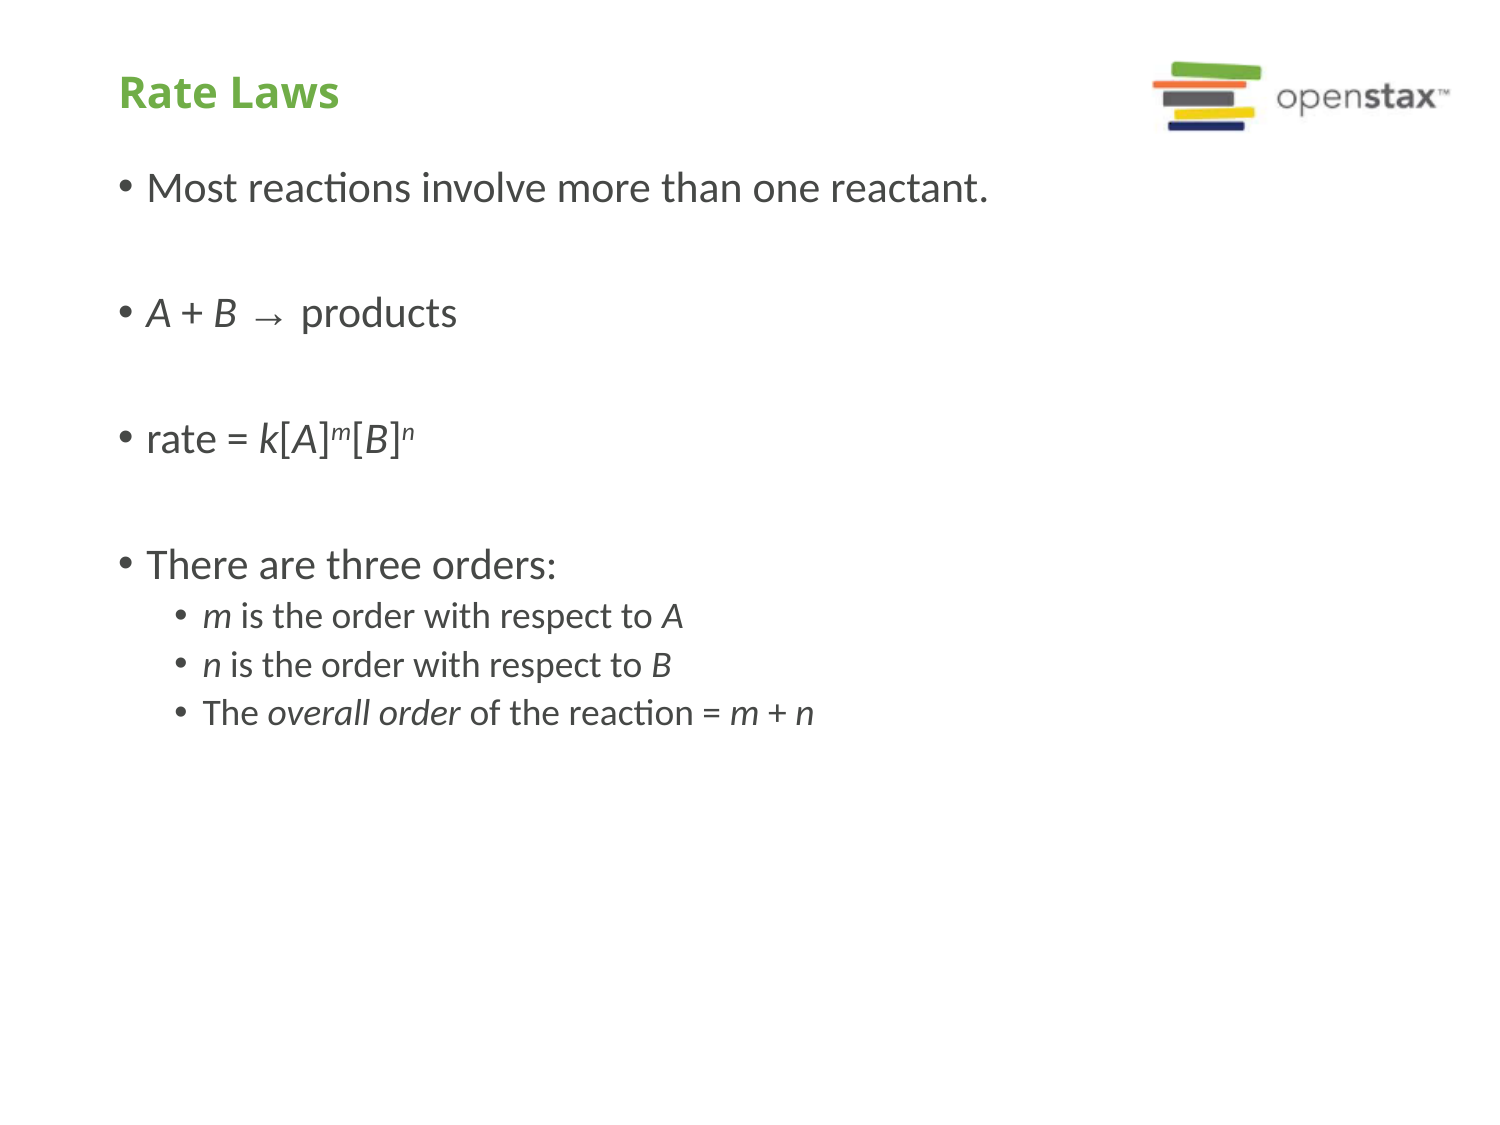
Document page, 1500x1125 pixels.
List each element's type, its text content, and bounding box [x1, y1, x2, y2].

picture [1151, 59, 1452, 134]
list Most reactions involve more than one reactant. A + B → products rate = k[A]m[B]n There are three orders: m is the order with respect to A n is the order with respect to B The overall order of the reaction = m + n [103, 156, 1397, 780]
title Rate Laws [103, 59, 1397, 130]
